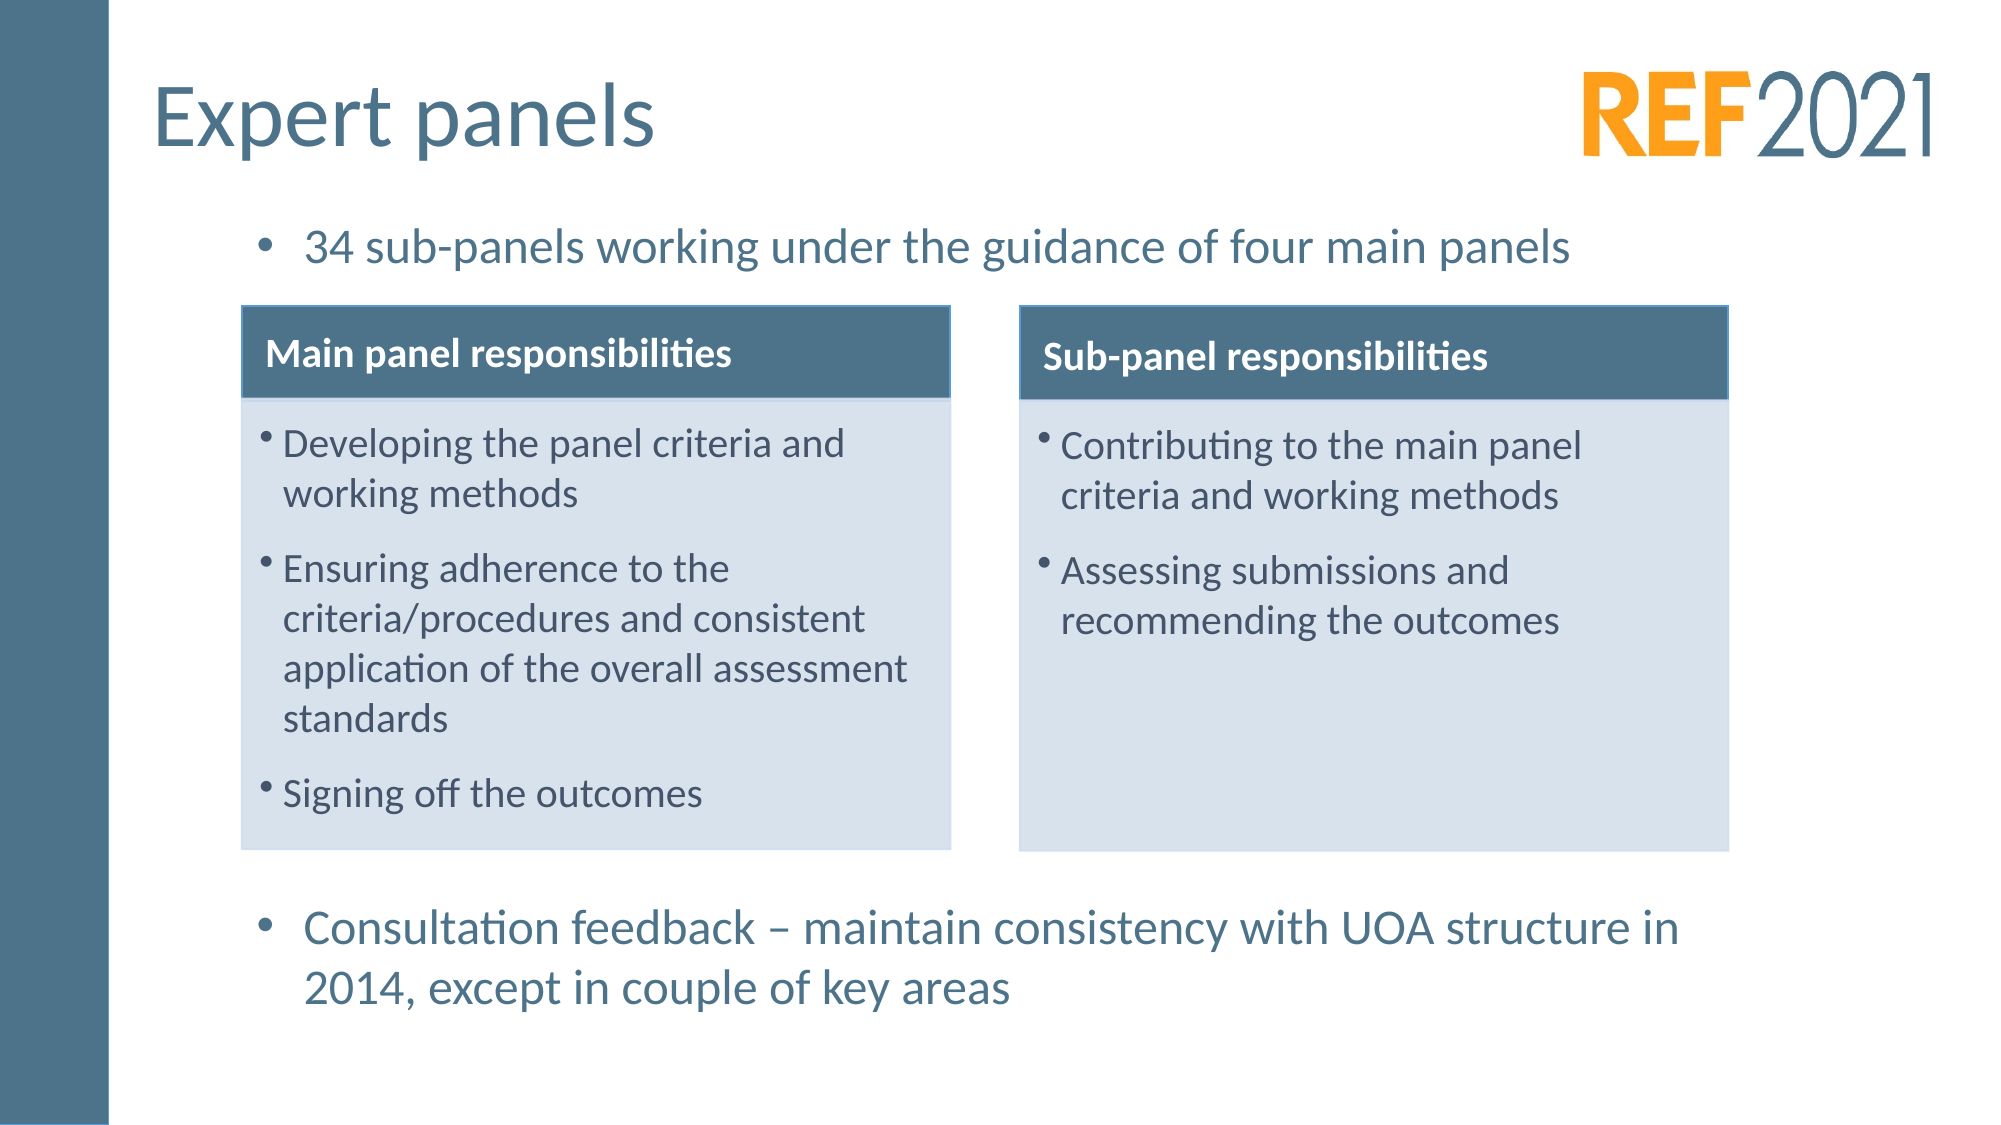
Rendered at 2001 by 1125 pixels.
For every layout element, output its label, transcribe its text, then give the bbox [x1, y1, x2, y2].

picture [1578, 59, 1945, 171]
text_box Expert panels [137, 59, 1579, 278]
text_box [0, 0, 109, 1125]
text_box 34 sub-panels working under the guidance of four main panels [241, 206, 1731, 282]
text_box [241, 302, 1759, 851]
text_box Consultation feedback – maintain consistency with UOA structure in 2014, except in couple of key areas [241, 887, 1731, 1022]
